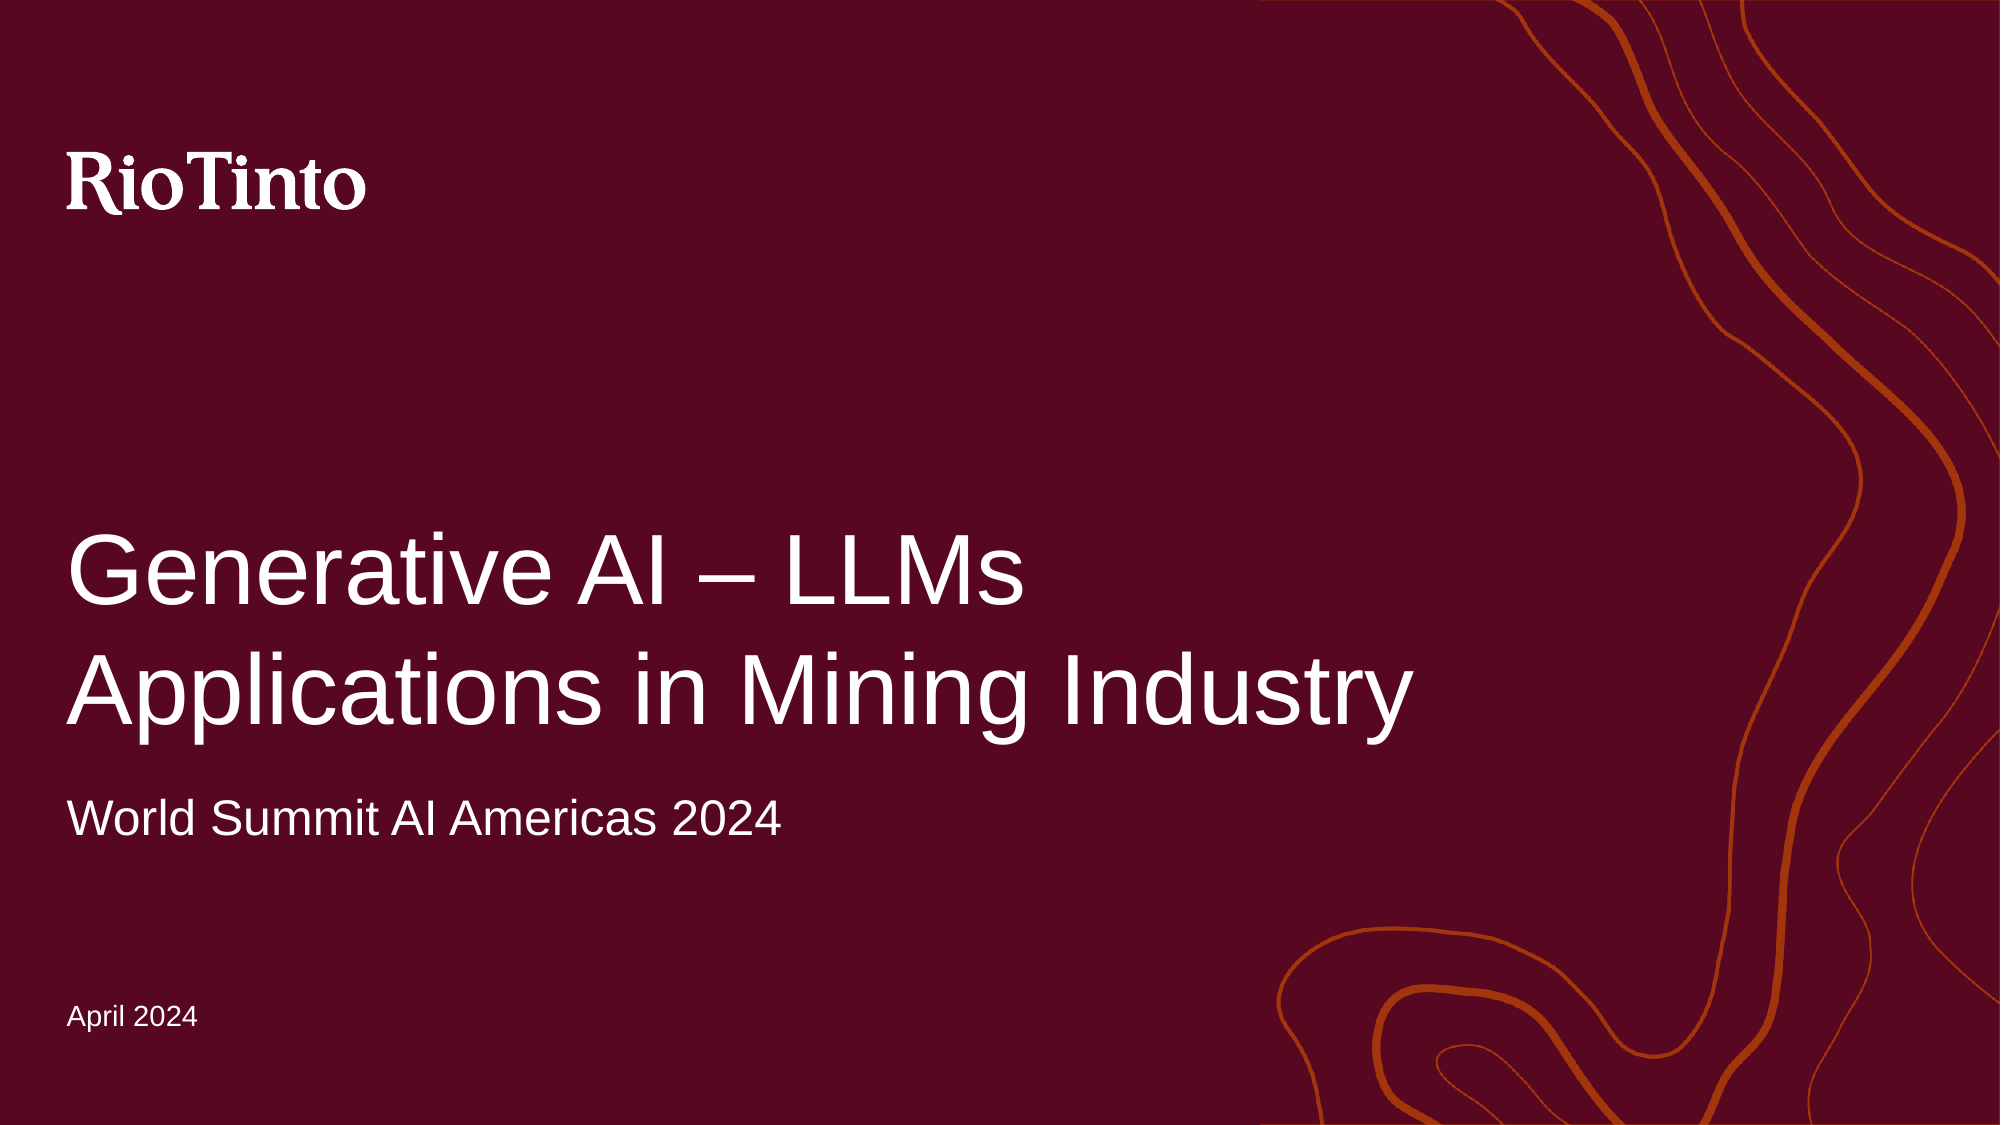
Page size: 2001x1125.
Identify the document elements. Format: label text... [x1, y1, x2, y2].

list Generative AI – LLMs Applications in Mining Industry World Summit AI Americas 2024 [66, 309, 1456, 846]
picture [1259, 0, 2000, 1125]
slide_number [66, 969, 738, 1033]
